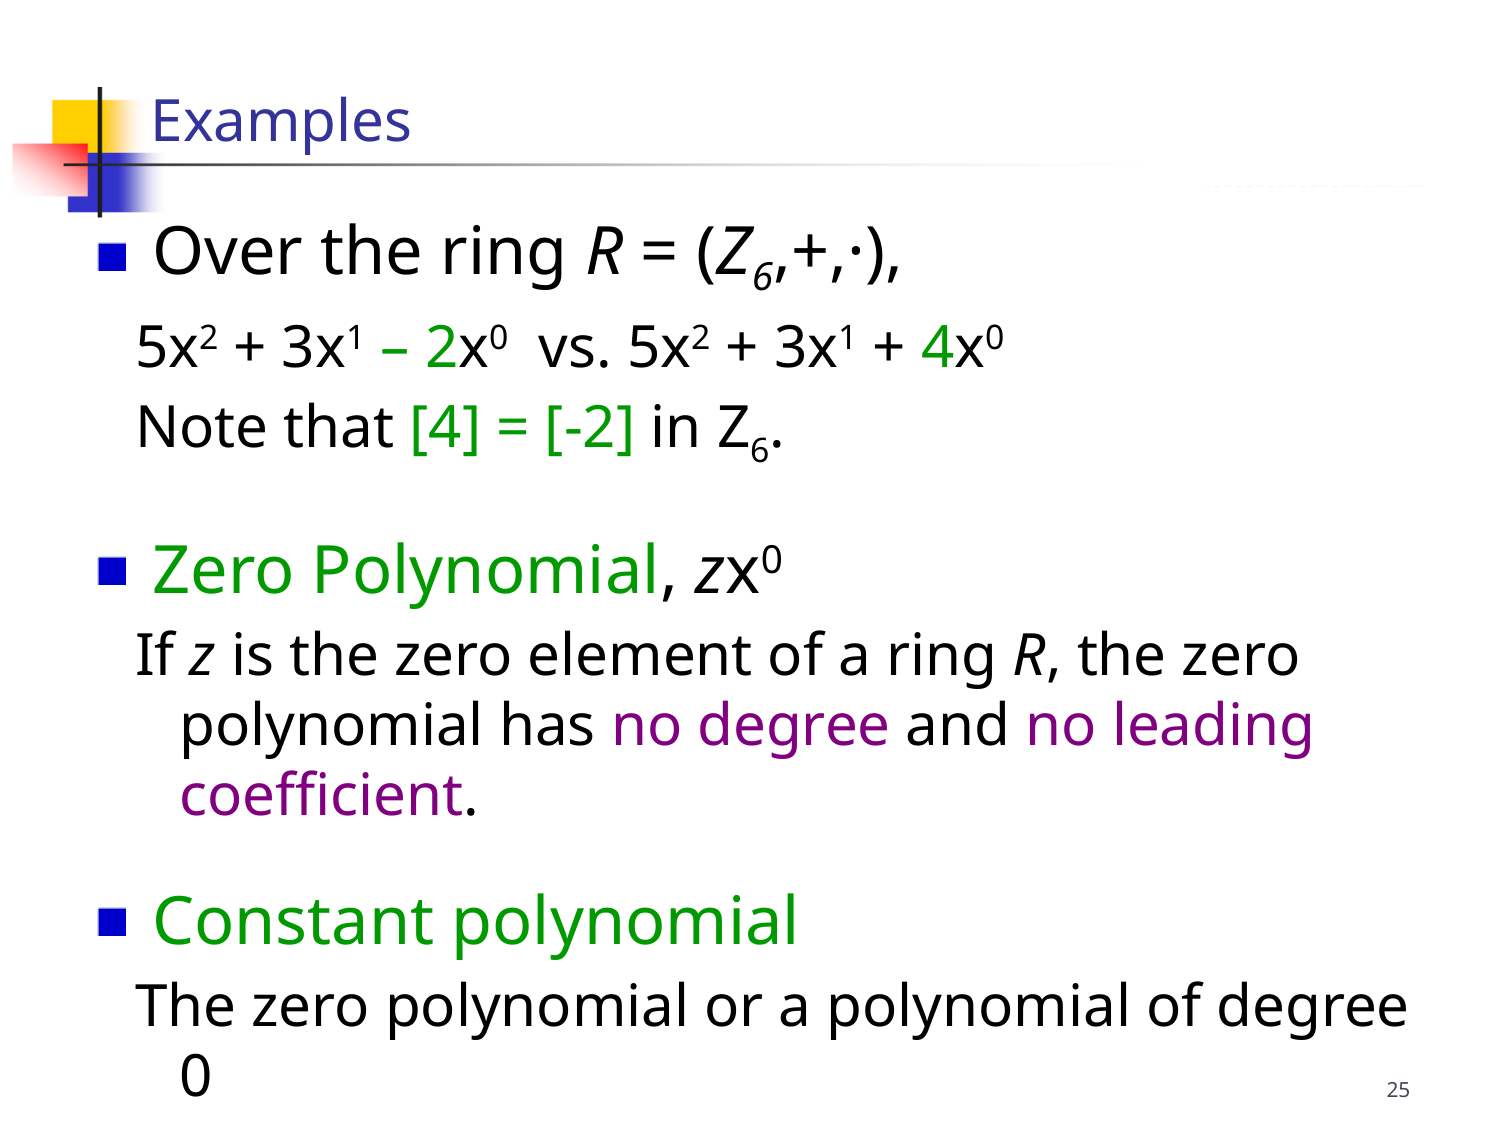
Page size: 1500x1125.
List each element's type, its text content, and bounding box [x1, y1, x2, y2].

list Over the ring R = (Z6,+,·), 5x2 + 3x1 – 2x0 vs. 5x2 + 3x1 + 4x0 Note that [4] = [-2] in Z6. Zero Polynomial, zx0 If z is the zero element of a ring R, the zero polynomial has no degree and no leading coefficient. Constant polynomial The zero polynomial or a polynomial of degree 0 [75, 200, 1454, 981]
picture [14, 1031, 1486, 1052]
text_box 25 [1112, 1037, 1425, 1113]
title Examples [135, 24, 1425, 161]
picture [90, 235, 126, 271]
picture [90, 900, 126, 936]
picture [90, 549, 126, 585]
picture [0, 87, 1465, 219]
